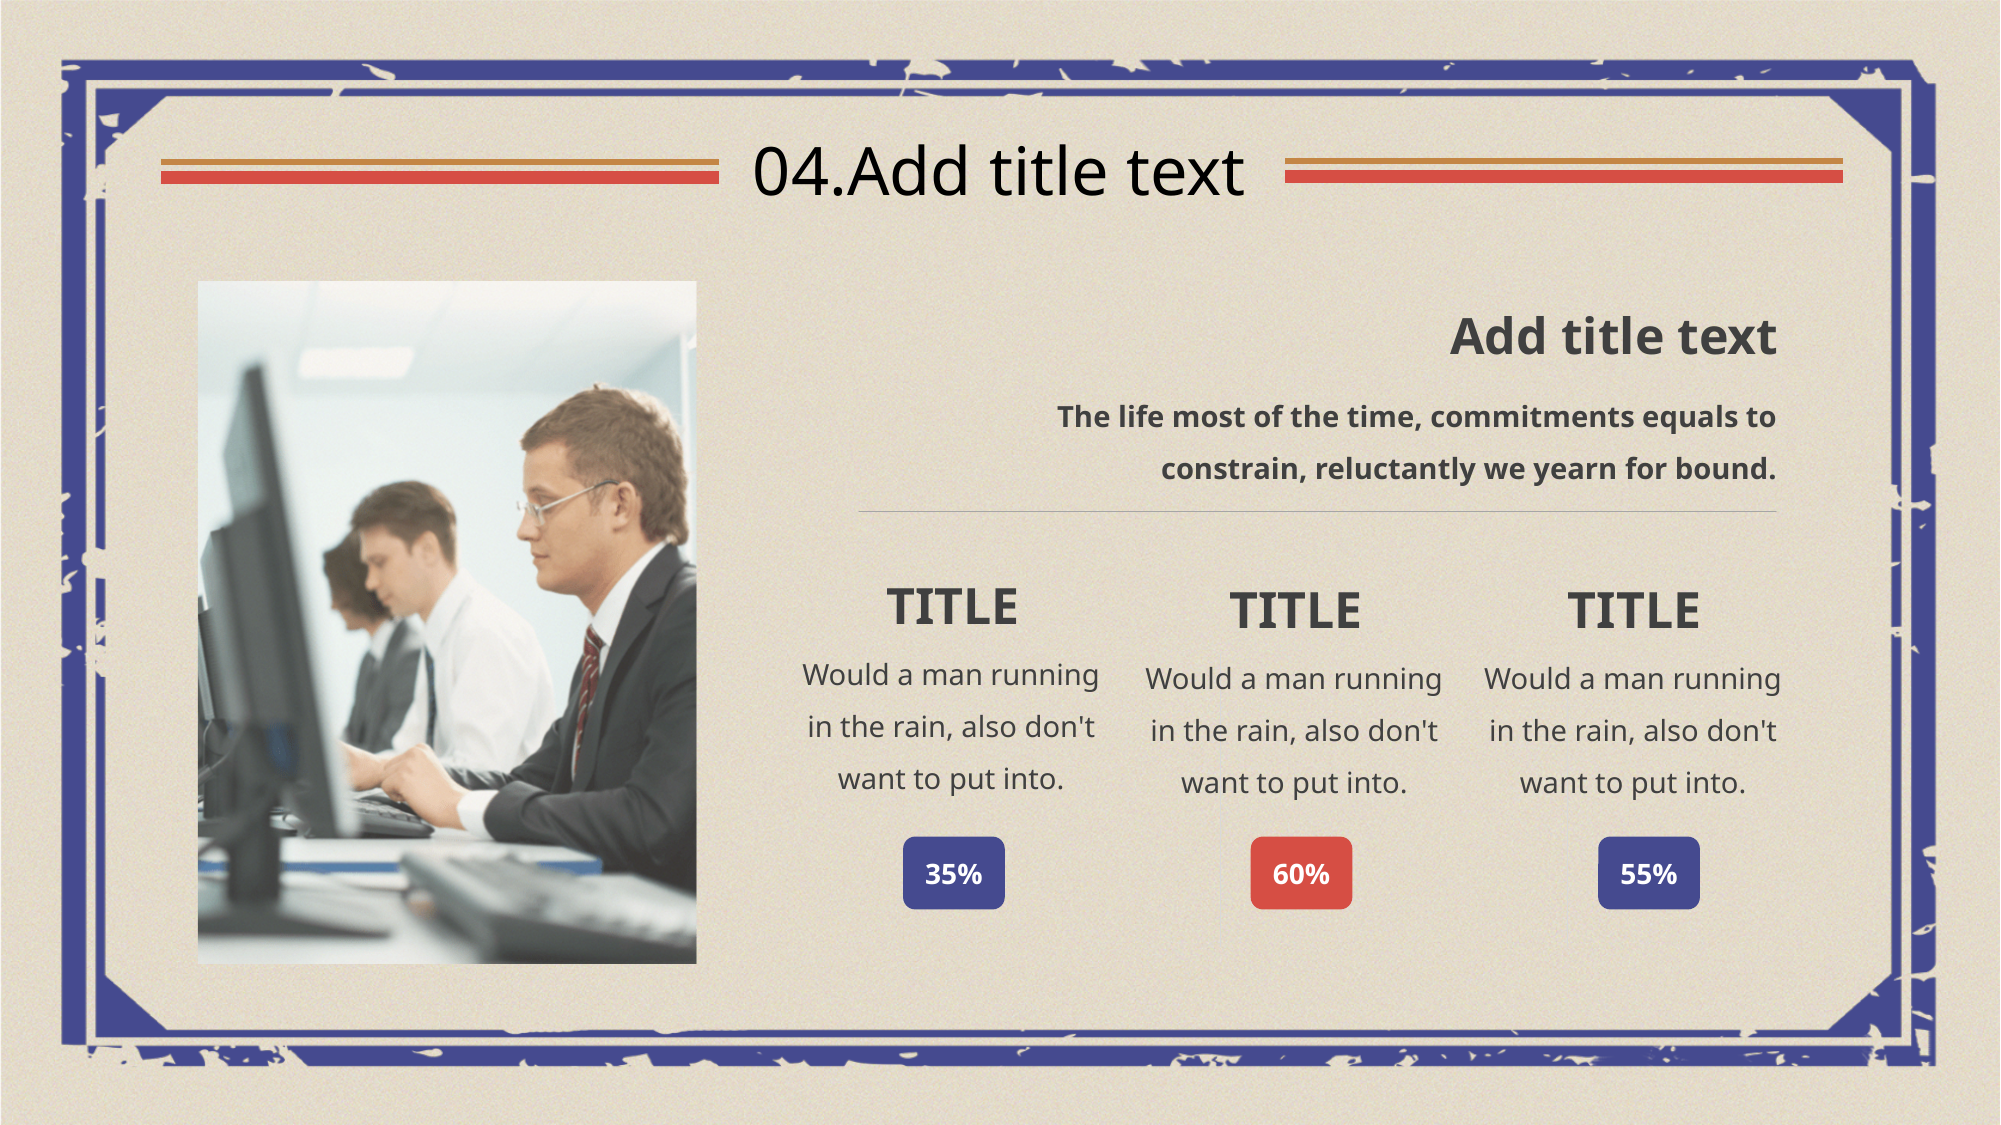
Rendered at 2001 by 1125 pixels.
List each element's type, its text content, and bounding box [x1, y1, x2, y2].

text_box TITLE [1563, 579, 1722, 647]
text_box The life most of the time, commitments equals to constrain, reluctantly we yearn for bound. [1563, 373, 1792, 493]
text_box [197, 281, 437, 964]
picture [3, 0, 2000, 1125]
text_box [161, 161, 719, 178]
text_box Add title text [1563, 305, 1794, 372]
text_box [1285, 160, 1843, 177]
text_box Would a man running in the rain, also don't want to put into. [1563, 635, 1805, 807]
text_box 55% [1598, 836, 1700, 910]
